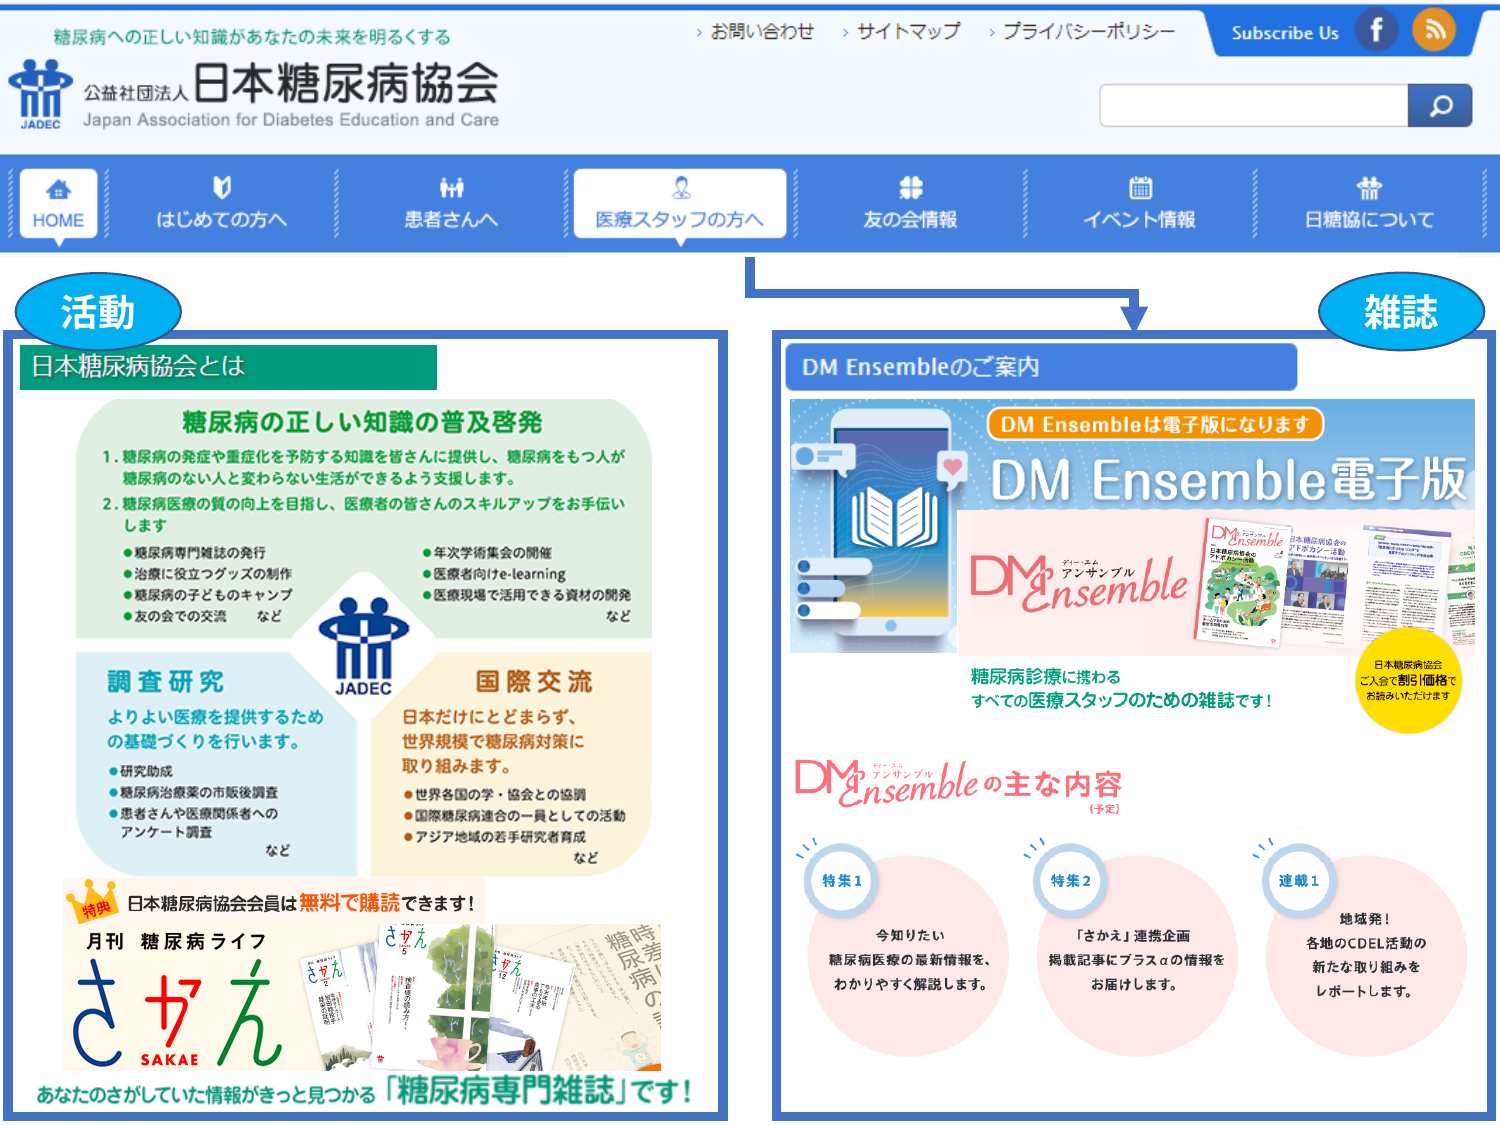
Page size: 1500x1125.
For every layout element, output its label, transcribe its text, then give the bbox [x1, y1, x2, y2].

picture [790, 751, 1124, 820]
picture [63, 399, 661, 1071]
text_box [903, 103, 981, 399]
text_box 雑誌 [1318, 271, 1486, 352]
picture [20, 345, 437, 390]
picture [775, 334, 1475, 745]
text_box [36, 1072, 696, 1109]
text_box 活動 [14, 272, 182, 345]
text_box [7, 334, 724, 1118]
text_box [776, 334, 1493, 1118]
picture [789, 827, 1473, 1062]
picture [0, 0, 1500, 257]
